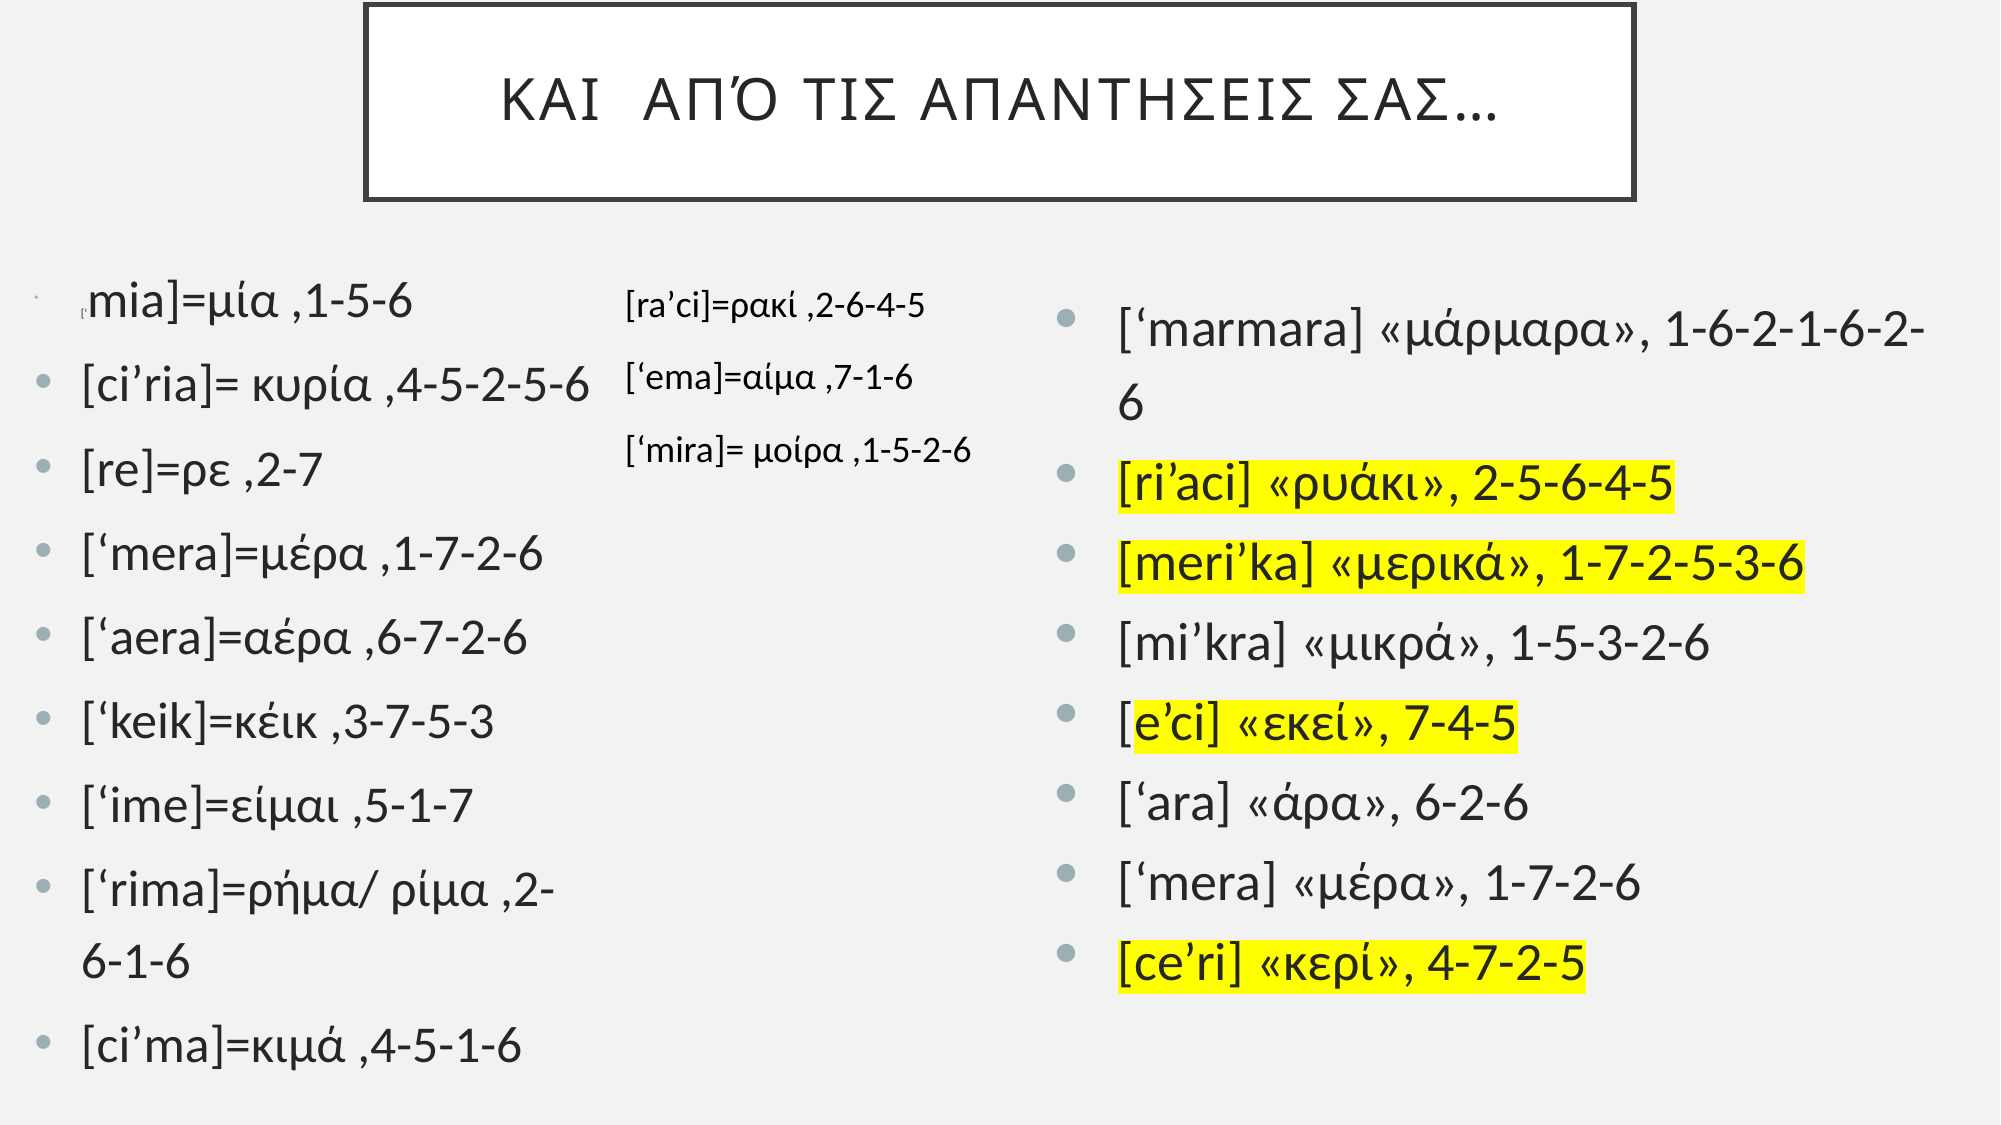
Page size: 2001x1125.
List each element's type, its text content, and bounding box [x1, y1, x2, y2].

text_box [ra’ci]=ρακί ,2-6-4-5 [‘ema]=αίμα ,7-1-6 [‘mira]= μοίρα ,1-5-2-6 [609, 265, 987, 543]
title Και από τισ απαντησεισ σας… [363, 2, 1637, 202]
list [‘mia]=μία ,1-5-6 [ci’ria]= κυρία ,4-5-2-5-6 [re]=ρε ,2-7 [‘mera]=μέρα ,1-7-2-6 [‘aera]=αέρα ,6-7-2-6 [‘keik]=κέικ ,3-7-5-3 [‘ime]=είμαι ,5-1-7 [‘rima]=ρήμα/ ρίμα ,2-6-1-6 [ci’ma]=κιμά ,4-5-1-6 [19, 249, 608, 1125]
list [‘marmara] «μάρμαρα», 1-6-2-1-6-2-6 [ri’aci] «ρυάκι», 2-5-6-4-5 [meri’ka] «μερικά», 1-7-2-5-3-6 [mi’kra] «μικρά», 1-5-3-2-6 [e’ci] «εκεί», 7-4-5 [‘ara] «άρα», 6-2-6 [‘mera] «μέρα», 1-7-2-6 [ce’ri] «κερί», 4-7-2-5 [1042, 275, 1943, 1008]
